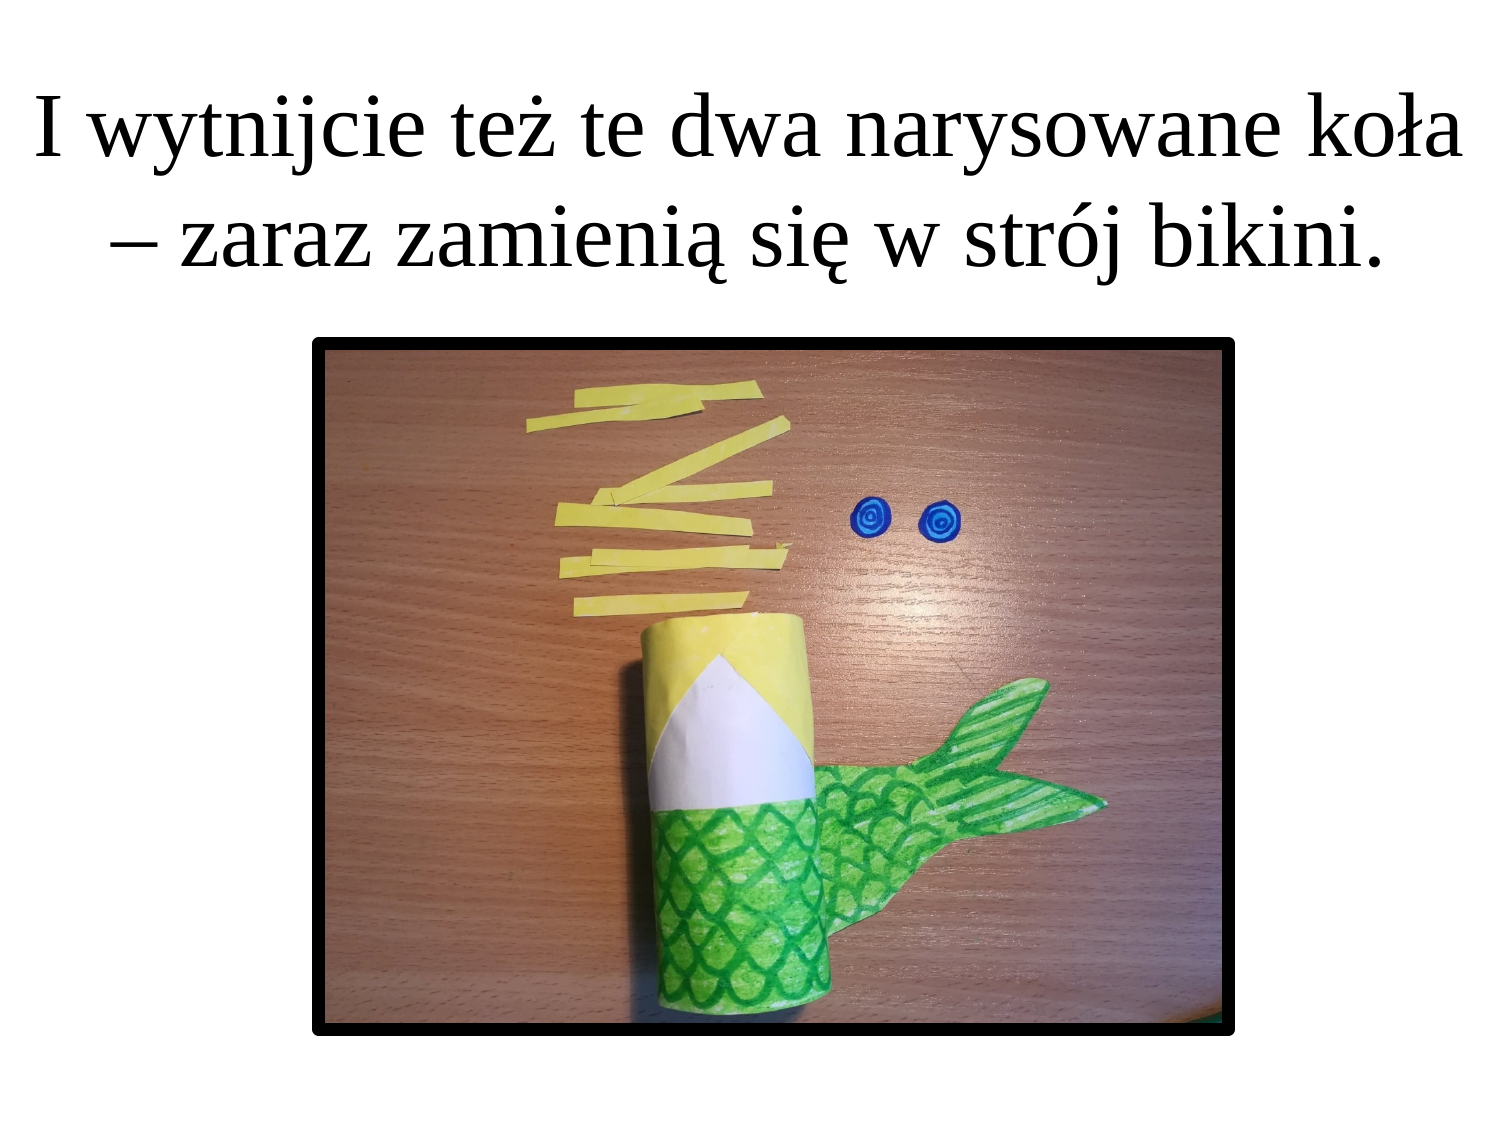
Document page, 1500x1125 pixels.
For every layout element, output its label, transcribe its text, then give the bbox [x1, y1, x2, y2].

picture [324, 349, 1223, 1024]
title I wytnijcie też te dwa narysowane koła – zaraz zamienią się w strój bikini. [0, 0, 1500, 350]
